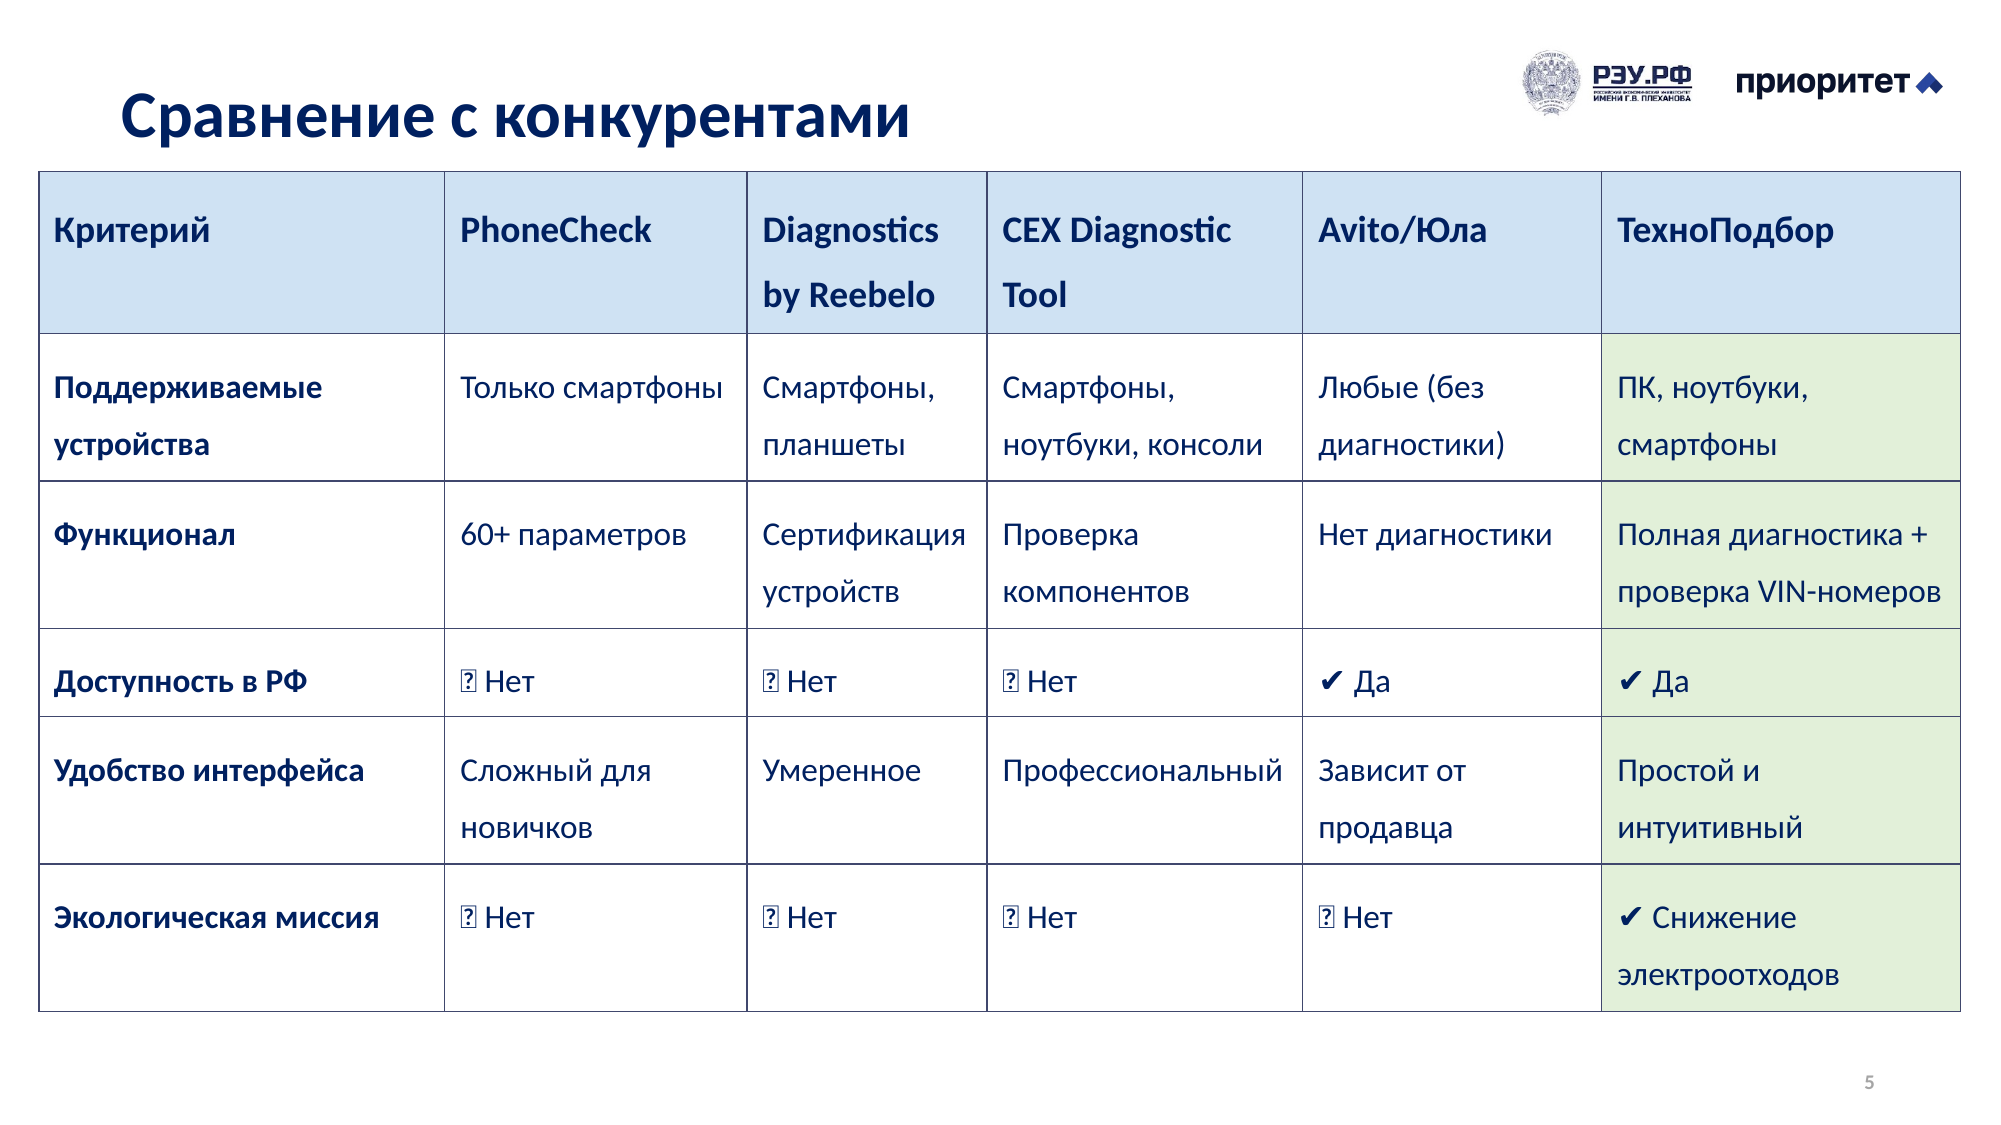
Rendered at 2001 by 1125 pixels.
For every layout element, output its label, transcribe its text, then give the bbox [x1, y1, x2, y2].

table_header CEX Diagnostic Tool [988, 172, 1302, 333]
table_cell ❌ Нет [988, 865, 1302, 1011]
table_cell Зависит от продавца [1303, 717, 1601, 863]
table_cell ✔️ Да [1602, 629, 1960, 716]
table_header Diagnostics by Reebelo [748, 172, 986, 333]
table_cell ❌ Нет [748, 865, 986, 1011]
table_cell Сертификация устройств [748, 482, 986, 628]
table_cell Удобство интерфейса [40, 717, 444, 863]
table_cell Сложный для новичков [445, 717, 746, 863]
picture [1736, 72, 1943, 101]
text_box 5 [1636, 1064, 1890, 1099]
table_cell 60+ параметров [445, 482, 746, 628]
table_header ТехноПодбор [1602, 172, 1960, 333]
table_cell ✔️ Снижение электроотходов [1602, 865, 1960, 1011]
table_cell ✔️ Да [1303, 629, 1601, 716]
table_cell ПК, ноутбуки, смартфоны [1602, 334, 1960, 480]
table_cell Экологическая миссия [40, 865, 444, 1011]
table_cell Профессиональный [988, 717, 1302, 863]
table_cell Проверка компонентов [988, 482, 1302, 628]
table_cell ❌ Нет [445, 629, 746, 716]
table_cell Функционал [40, 482, 444, 628]
table_cell Нет диагностики [1303, 482, 1601, 628]
table_cell Смартфоны, планшеты [748, 334, 986, 480]
table_header PhoneCheck [445, 172, 746, 333]
table_cell Только смартфоны [445, 334, 746, 480]
table_cell Поддерживаемые устройства [40, 334, 444, 480]
table_cell Простой и интуитивный [1602, 717, 1960, 863]
picture [1511, 38, 1710, 137]
table_header Критерий [40, 172, 444, 333]
table_cell Смартфоны, ноутбуки, консоли [988, 334, 1302, 480]
table_cell Любые (без диагностики) [1303, 334, 1601, 480]
table_cell ❌ Нет [988, 629, 1302, 716]
text_box Сравнение с конкурентами [57, 63, 978, 159]
table_cell ❌ Нет [748, 629, 986, 716]
table_header Avito/Юла [1303, 172, 1601, 333]
table_cell Доступность в РФ [40, 629, 444, 716]
table_cell Полная диагностика + проверка VIN-номеров [1602, 482, 1960, 628]
table_cell ❌ Нет [1303, 865, 1601, 1011]
table_cell Умеренное [748, 717, 986, 863]
table_cell ❌ Нет [445, 865, 746, 1011]
